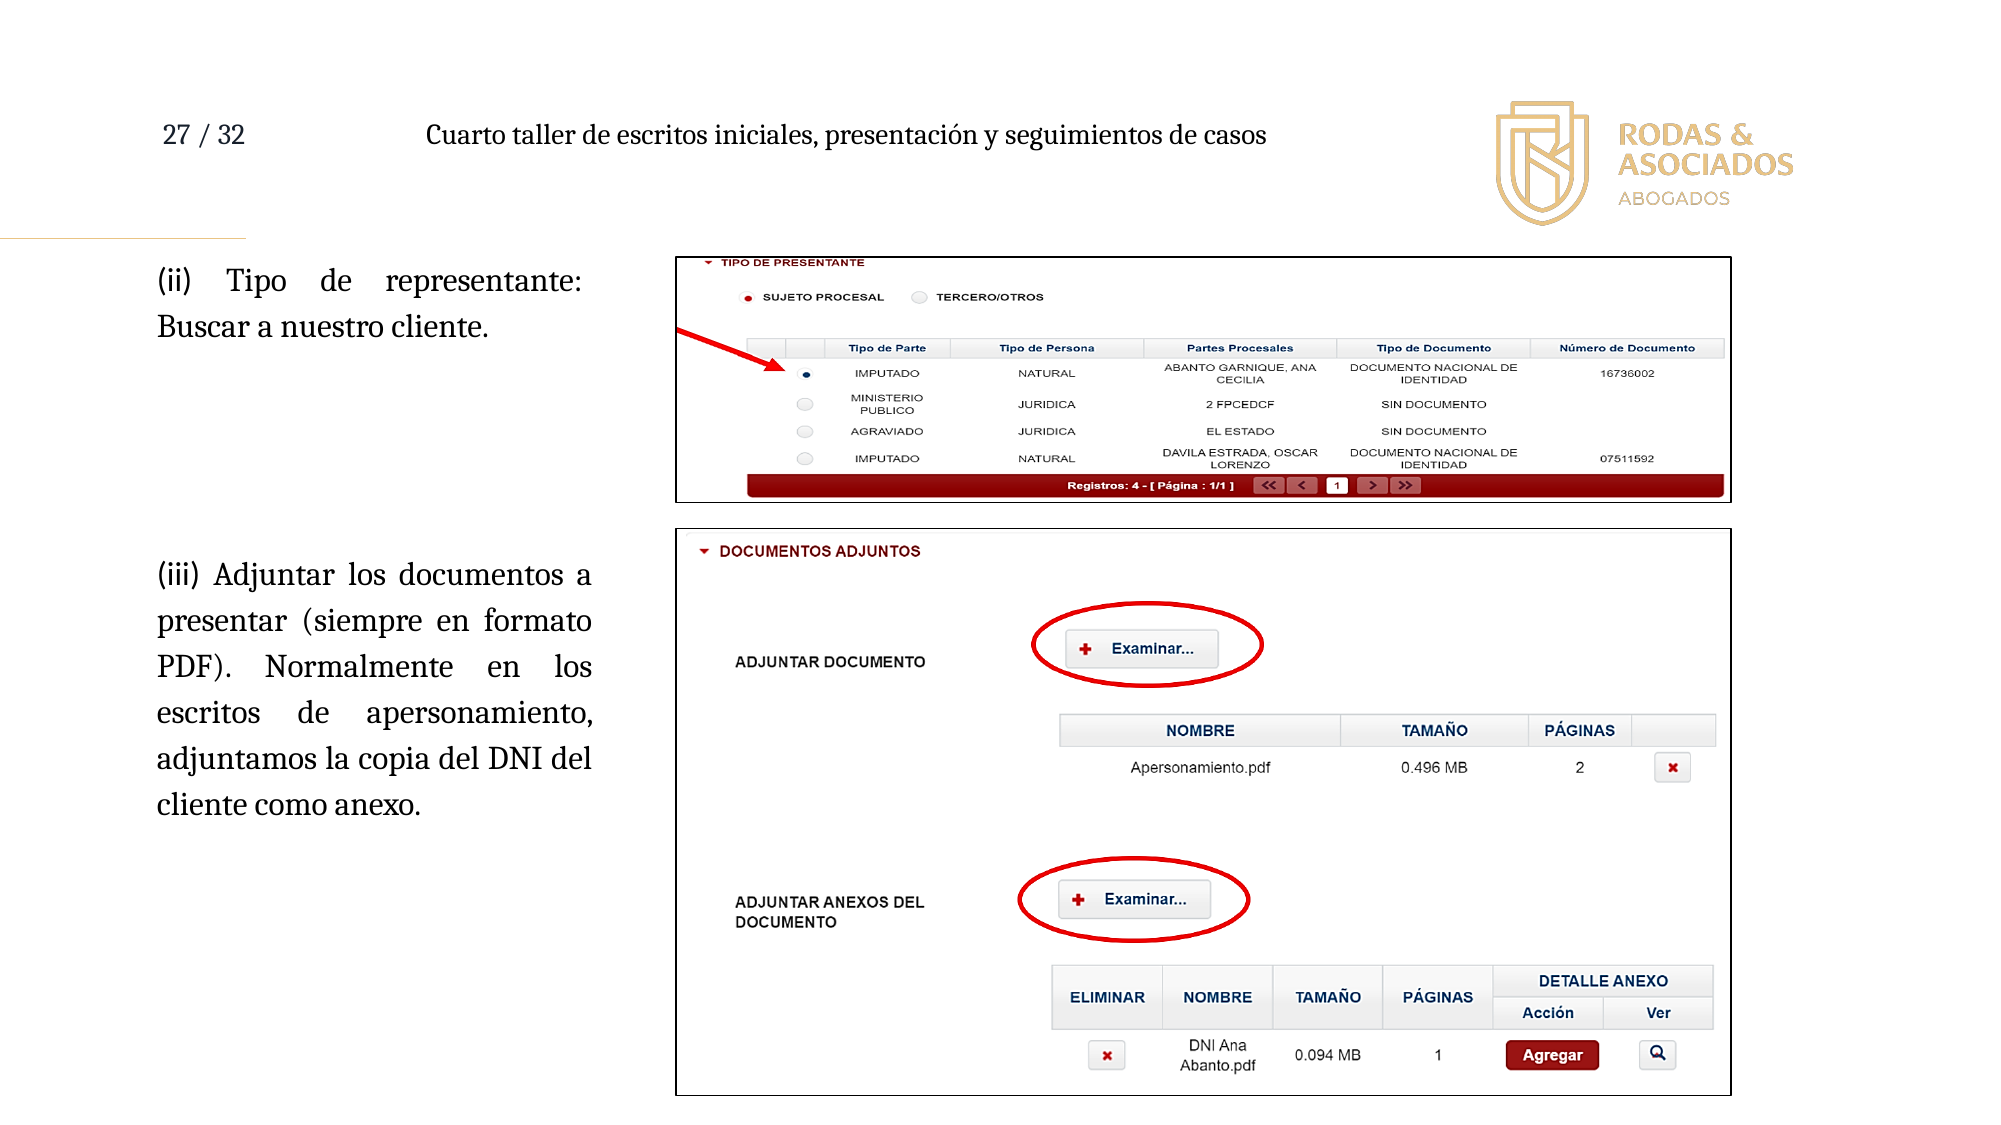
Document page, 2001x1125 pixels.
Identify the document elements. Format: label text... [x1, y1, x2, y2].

text_box Cuarto taller de escritos iniciales, presentación y seguimientos de casos [411, 108, 1392, 158]
picture [676, 257, 1731, 502]
text_box (ii) Tipo de representante: Buscar a nuestro cliente. [141, 245, 598, 352]
picture [676, 529, 1731, 1095]
text_box 27 / 32 [70, 108, 260, 158]
picture [1493, 99, 1796, 228]
text_box (iii) Adjuntar los documentos a presentar (siempre en formato PDF). Normalmente en los escritos de apersonamiento, adjuntamos la copia del DNI del cliente como anexo. [141, 538, 609, 830]
